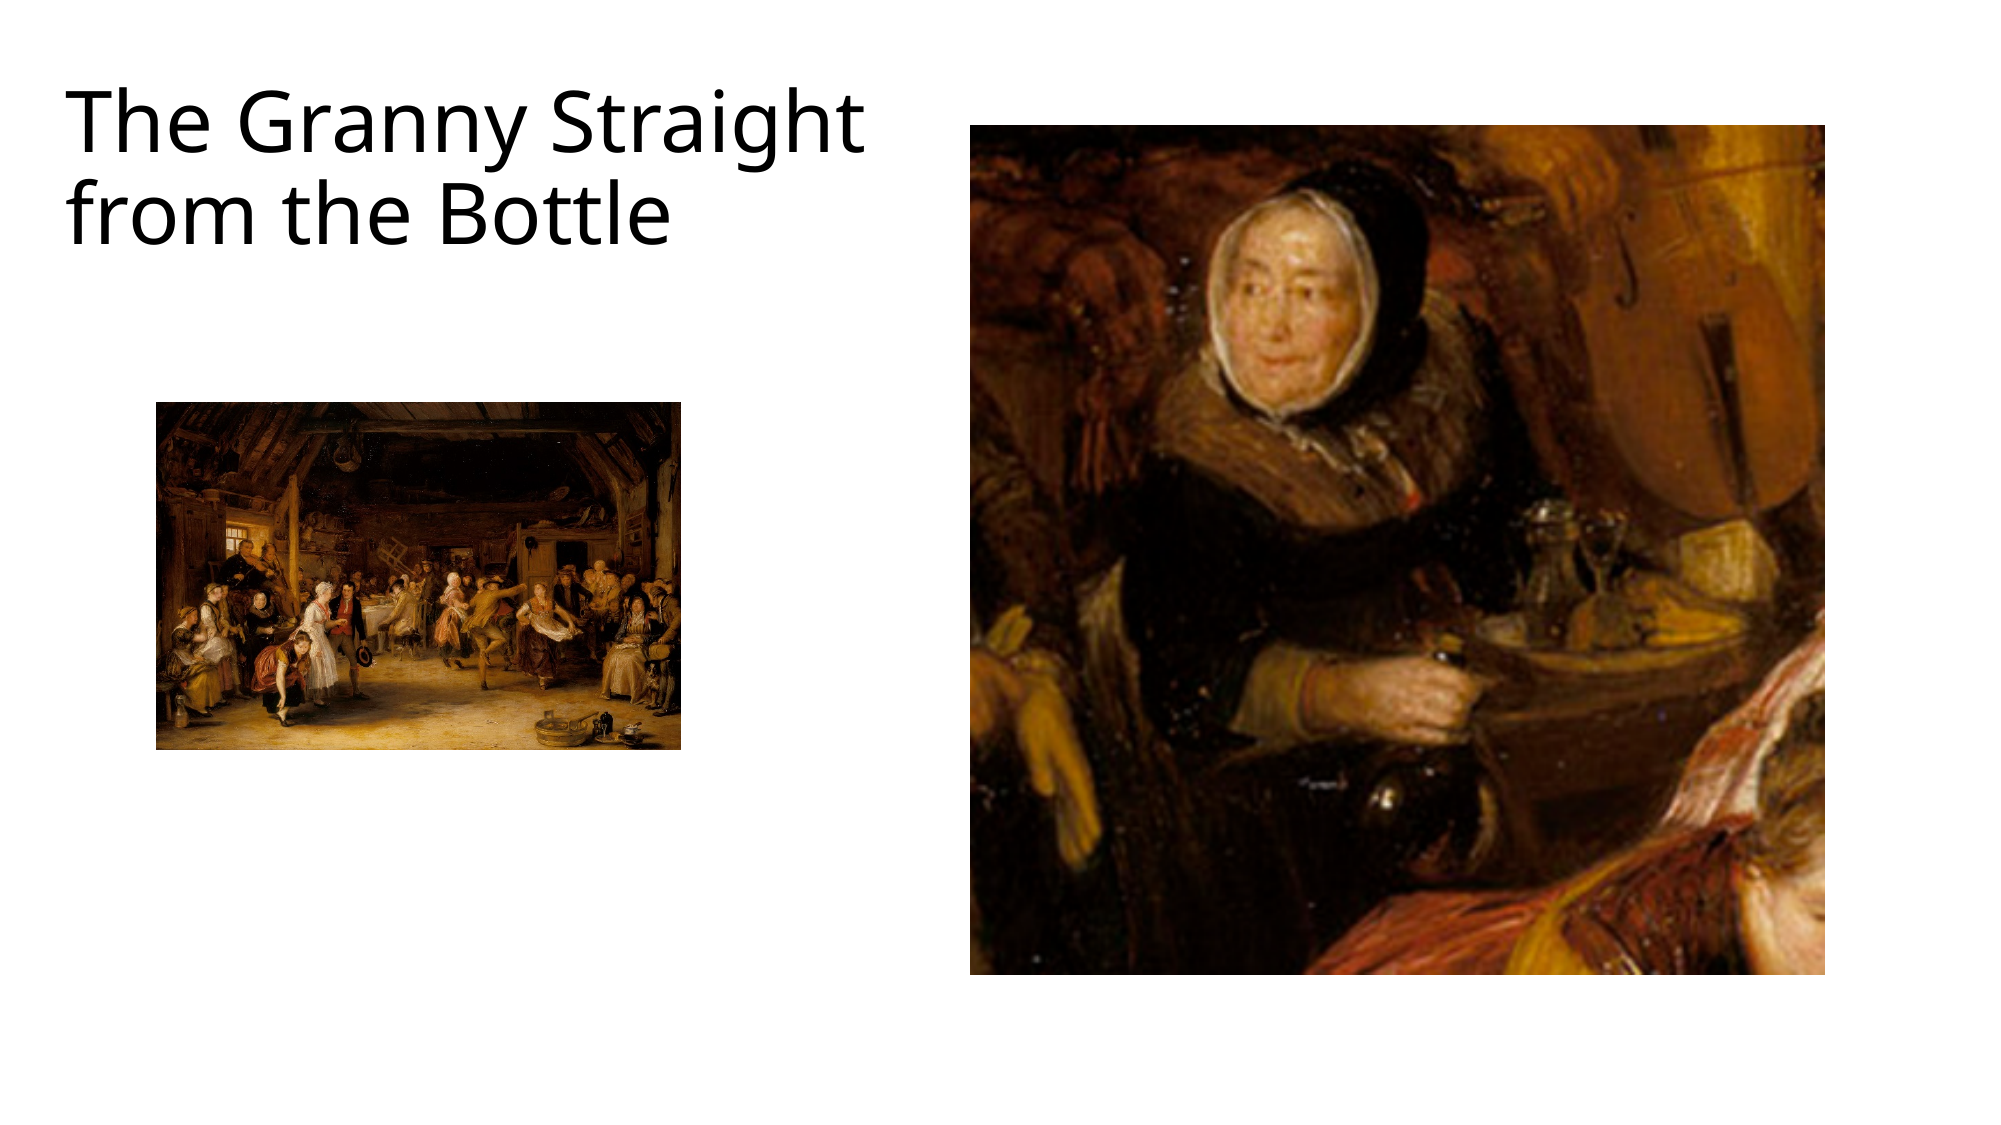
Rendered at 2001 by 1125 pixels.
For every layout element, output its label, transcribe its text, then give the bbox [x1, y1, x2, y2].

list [156, 402, 681, 750]
picture [970, 125, 1825, 975]
title The Granny Straight from the Bottle [50, 64, 914, 278]
